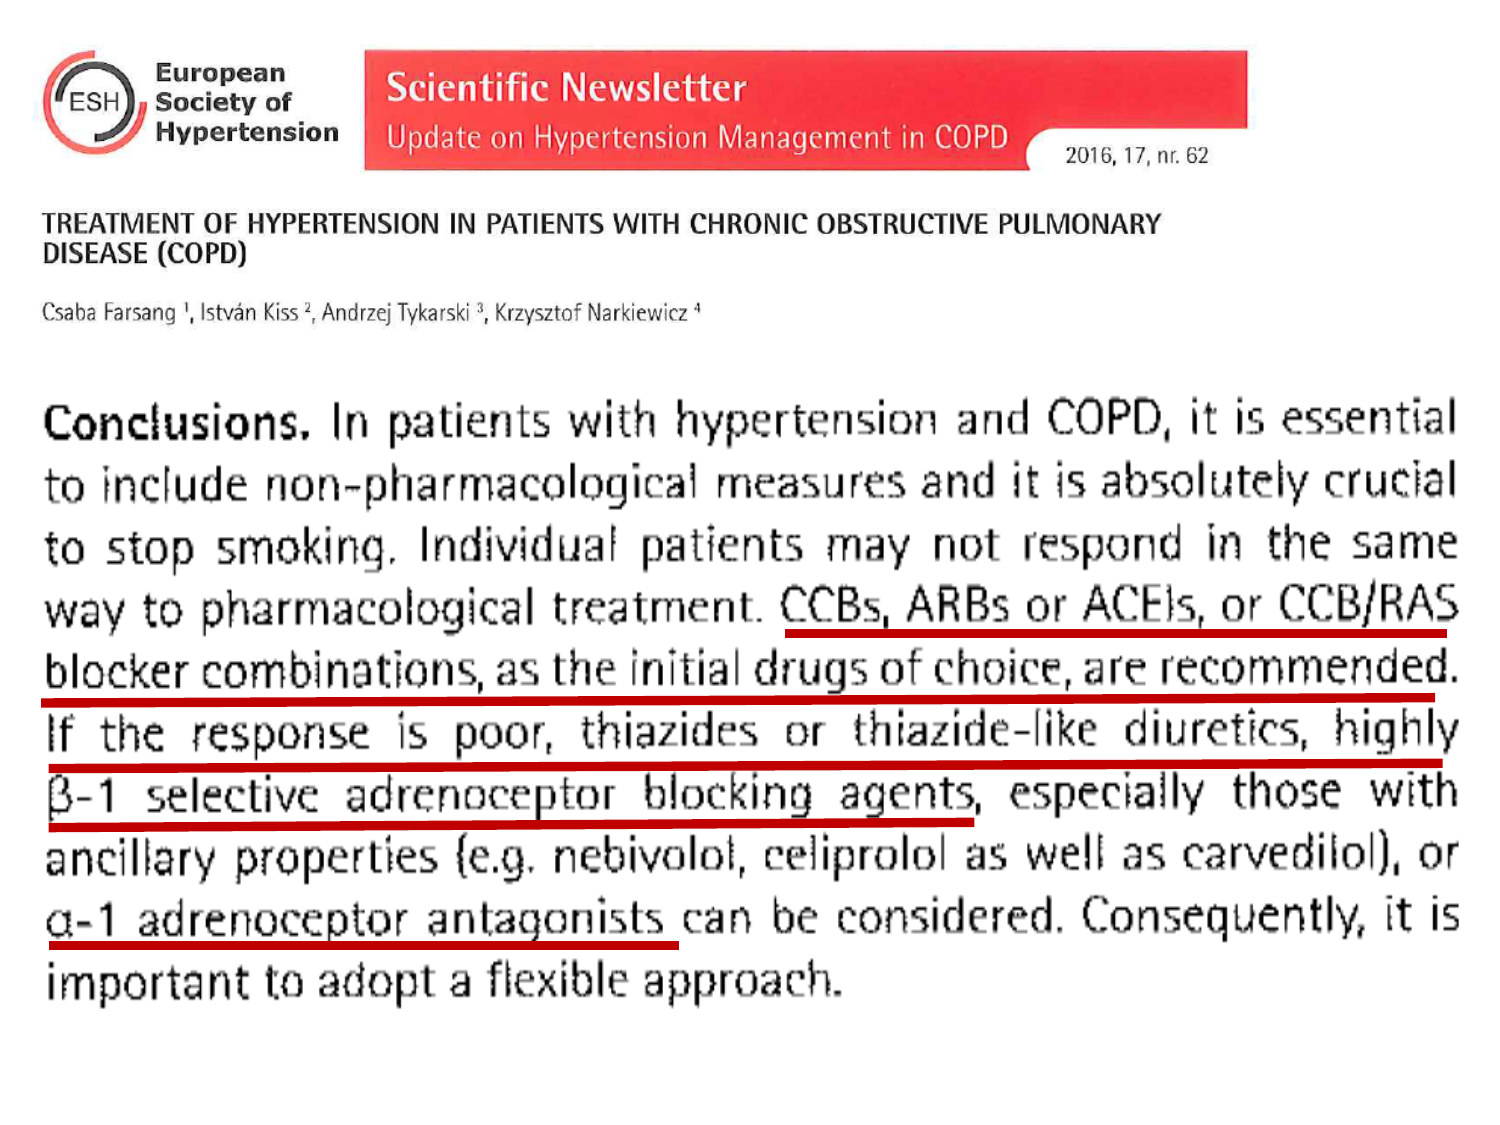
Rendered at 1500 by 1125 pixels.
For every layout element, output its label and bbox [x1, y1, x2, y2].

text_box [48, 763, 1443, 769]
text_box [48, 822, 975, 828]
picture [29, 30, 1259, 339]
text_box [41, 697, 1436, 704]
picture [29, 386, 1472, 1036]
